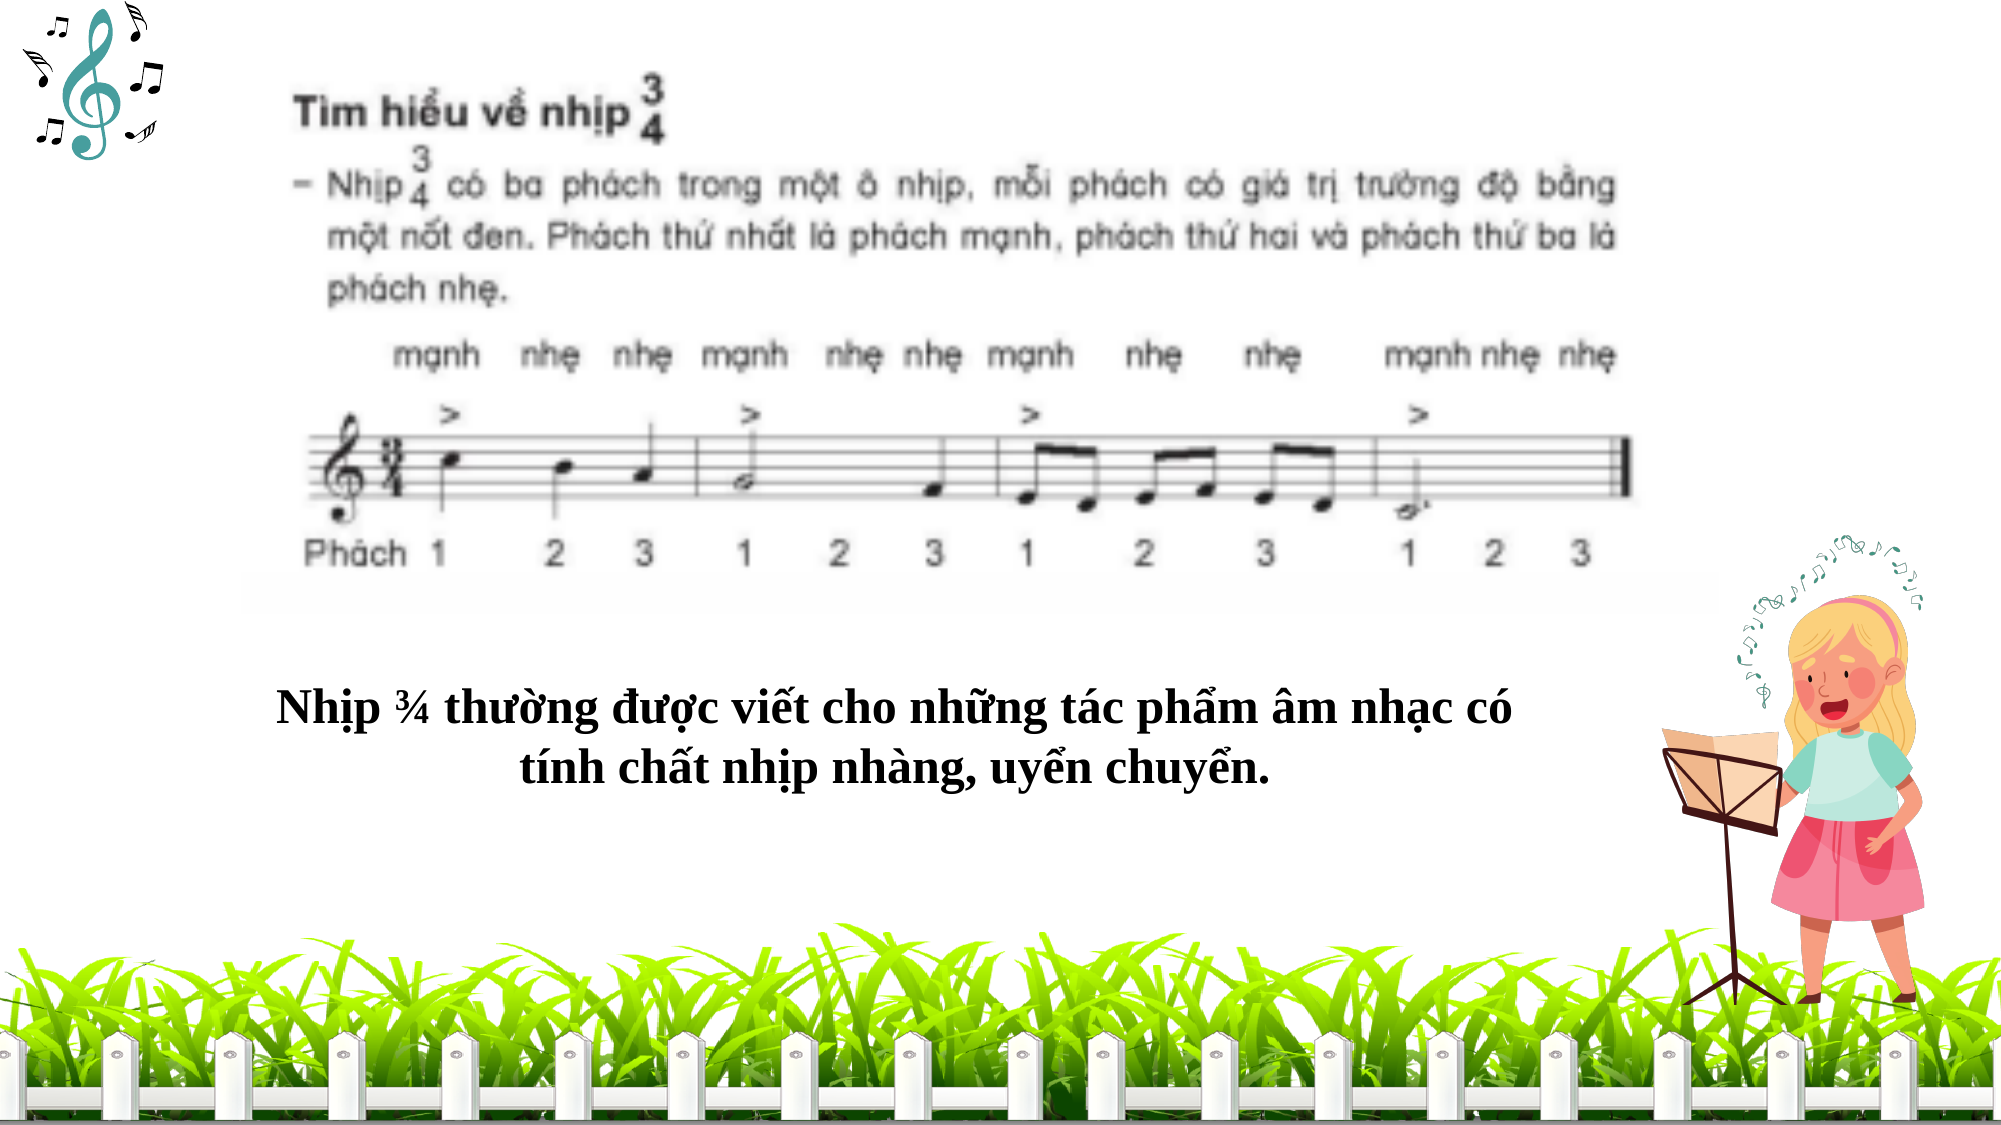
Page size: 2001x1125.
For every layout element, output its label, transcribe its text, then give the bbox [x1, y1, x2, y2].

text_box Nhịp ¾ thường được viết cho những tác phẩm âm nhạc có tính chất nhịp nhàng, uyển chuyển. [227, 666, 1562, 802]
text_box [1659, 535, 1925, 901]
picture [0, 901, 2001, 1125]
picture [22, 1, 164, 161]
picture [241, 50, 1719, 614]
